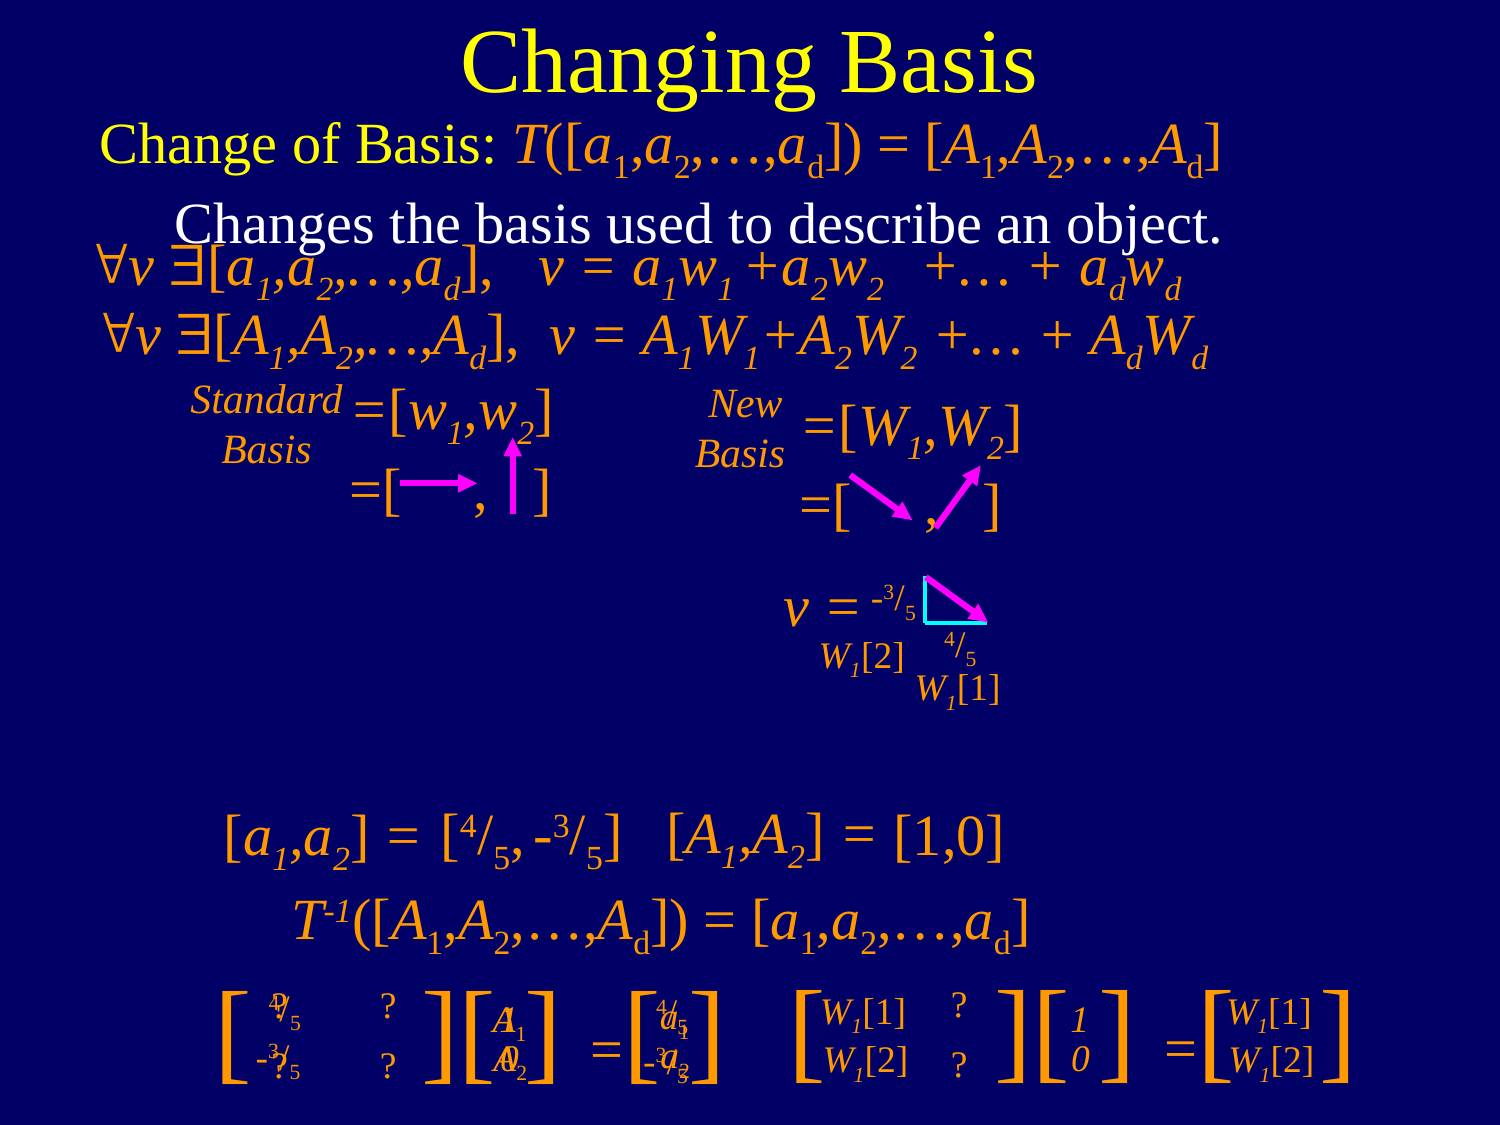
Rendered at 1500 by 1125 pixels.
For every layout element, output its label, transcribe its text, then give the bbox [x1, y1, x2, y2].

text_box [4/5, -3/5] [425, 788, 651, 873]
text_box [400, 437, 513, 515]
text_box [ ][ ] =[ ] [199, 949, 742, 1100]
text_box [477, 987, 484, 1088]
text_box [767, 560, 996, 647]
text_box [798, 623, 1047, 733]
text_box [842, 458, 959, 536]
text_box Changing Basis [112, 0, 1388, 150]
text_box [1,0] [894, 790, 1021, 873]
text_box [175, 363, 573, 521]
text_box Change of Basis: T([a1,a2,…,ad]) = [A1,A2,…,Ad] Changes the basis used to describe an object. [84, 97, 1239, 263]
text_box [770, 948, 1375, 1105]
text_box [a1,a2] = [196, 790, 451, 885]
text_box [333, 973, 443, 1095]
text_box T-1([A1,A2,…,Ad]) = [a1,a2,…,ad] [276, 873, 1046, 969]
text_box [614, 980, 738, 1106]
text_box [227, 976, 350, 1102]
text_box [A1,A2] = [651, 787, 894, 873]
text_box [679, 367, 1043, 537]
text_box "v $[A1,A2,…,Ad], v = A1W1+A2W2 +… + AdWd [78, 289, 1224, 384]
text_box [484, 987, 575, 1088]
text_box "v $[a1,a2,…,ad], v = a1w1 +a2w2 +… + adwd [72, 219, 1197, 315]
